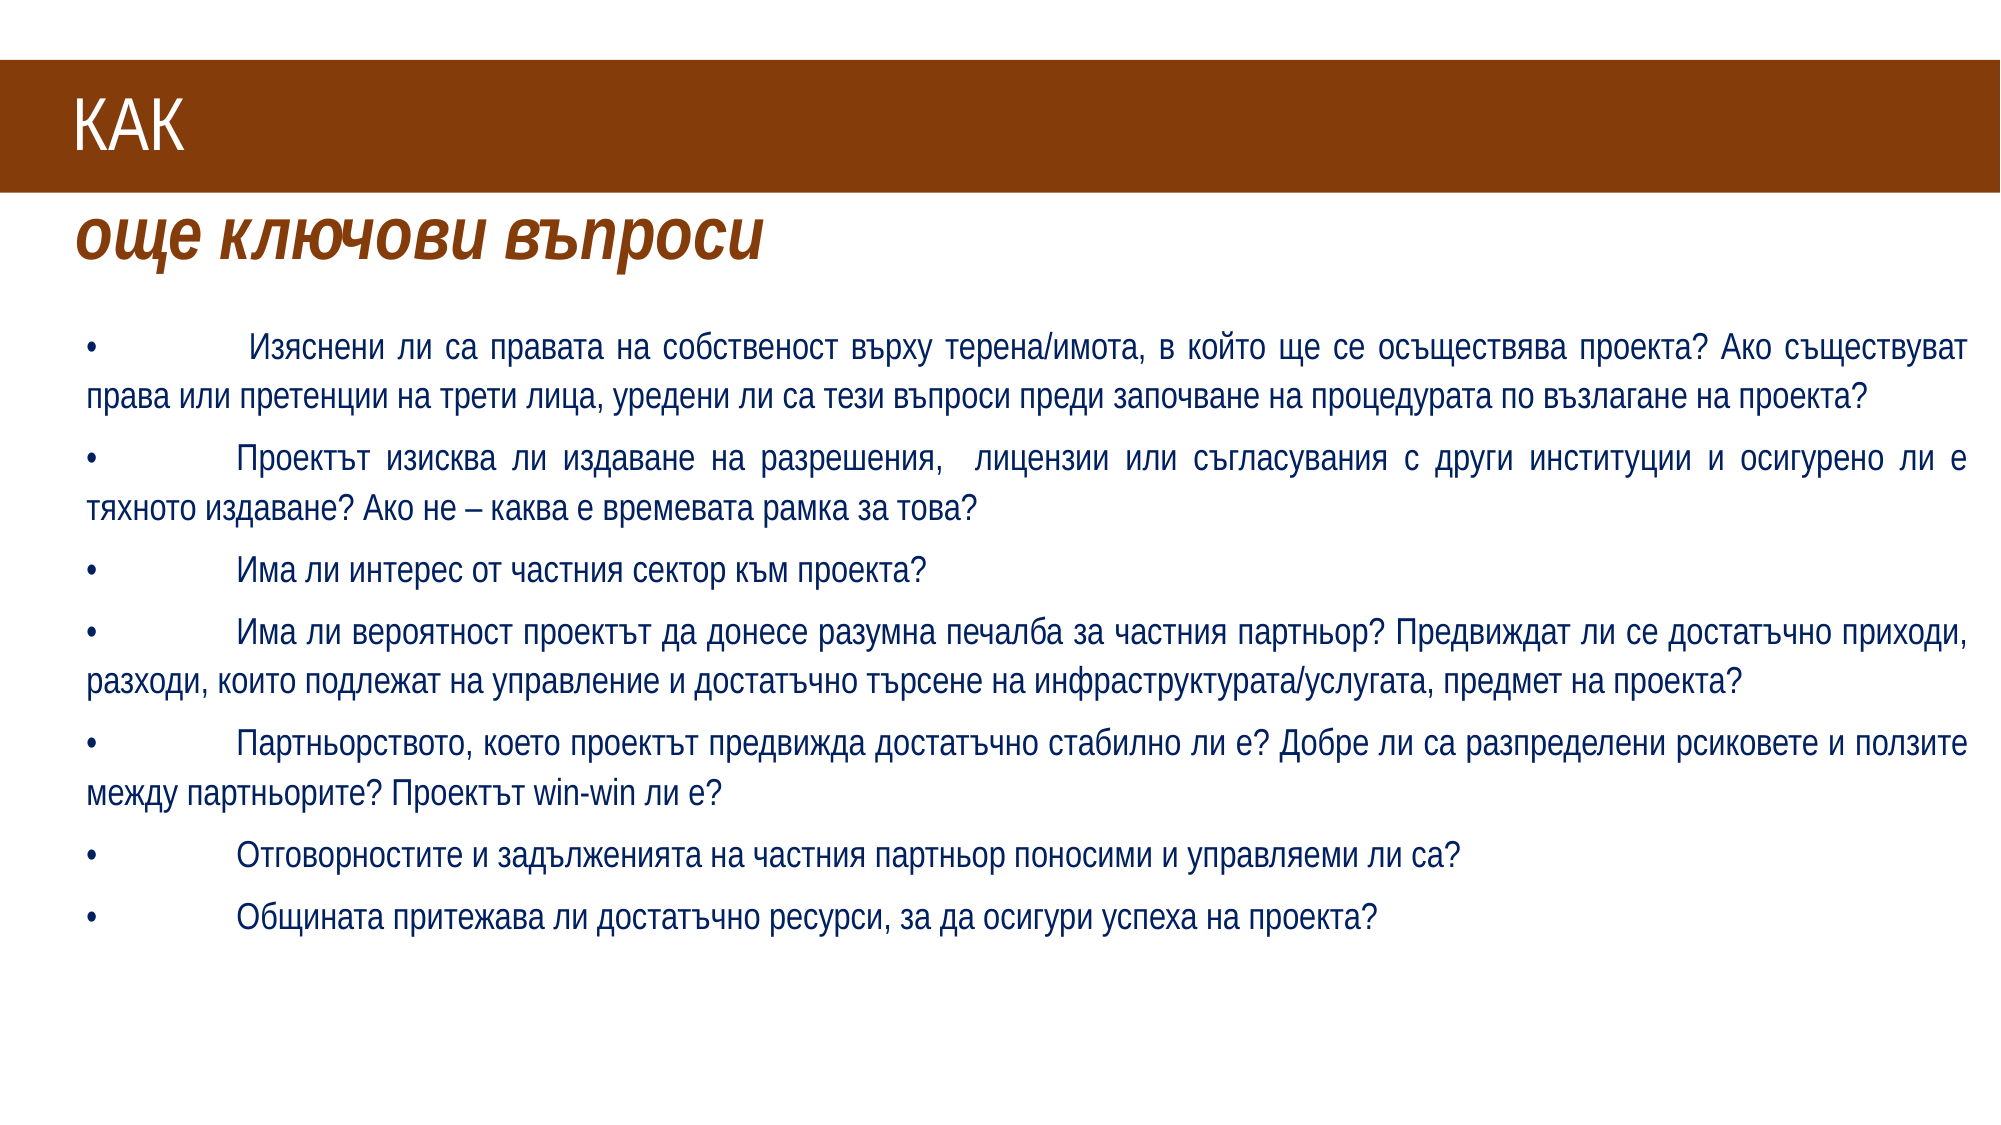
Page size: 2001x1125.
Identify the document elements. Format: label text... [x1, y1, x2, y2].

title КАК [0, 59, 2000, 193]
text_box още ключови въпроси [60, 176, 1719, 282]
list • Изяснени ли са правата на собственост върху терена/имота, в който ще се осъществява проекта? Ако съществуват права или претенции на трети лица, уредени ли са тези въпроси преди започване на процедурата по възлагане на проекта? • Проектът изисква ли издаване на разрешения, лицензии или съгласувания с други институции и осигурено ли е тяхното издаване? Ако не – каква е времевата рамка за това? • Има ли интерес от частния сектор към проекта? • Има ли вероятност проектът да донесе разумна печалба за частния партньор? Предвиждат ли се достатъчно приходи, разходи, които подлежат на управление и достатъчно търсене на инфраструктурата/услугата, предмет на проекта? • Партньорството, което проектът предвижда достатъчно стабилно ли е? Добре ли са разпределени рсиковете и ползите между партньорите? Проектът win-win ли е? • Отговорностите и задълженията на частния партньор поносими и управляеми ли са? • Общината притежава ли достатъчно ресурси, за да осигури успеха на проекта? [52, 309, 1985, 1101]
